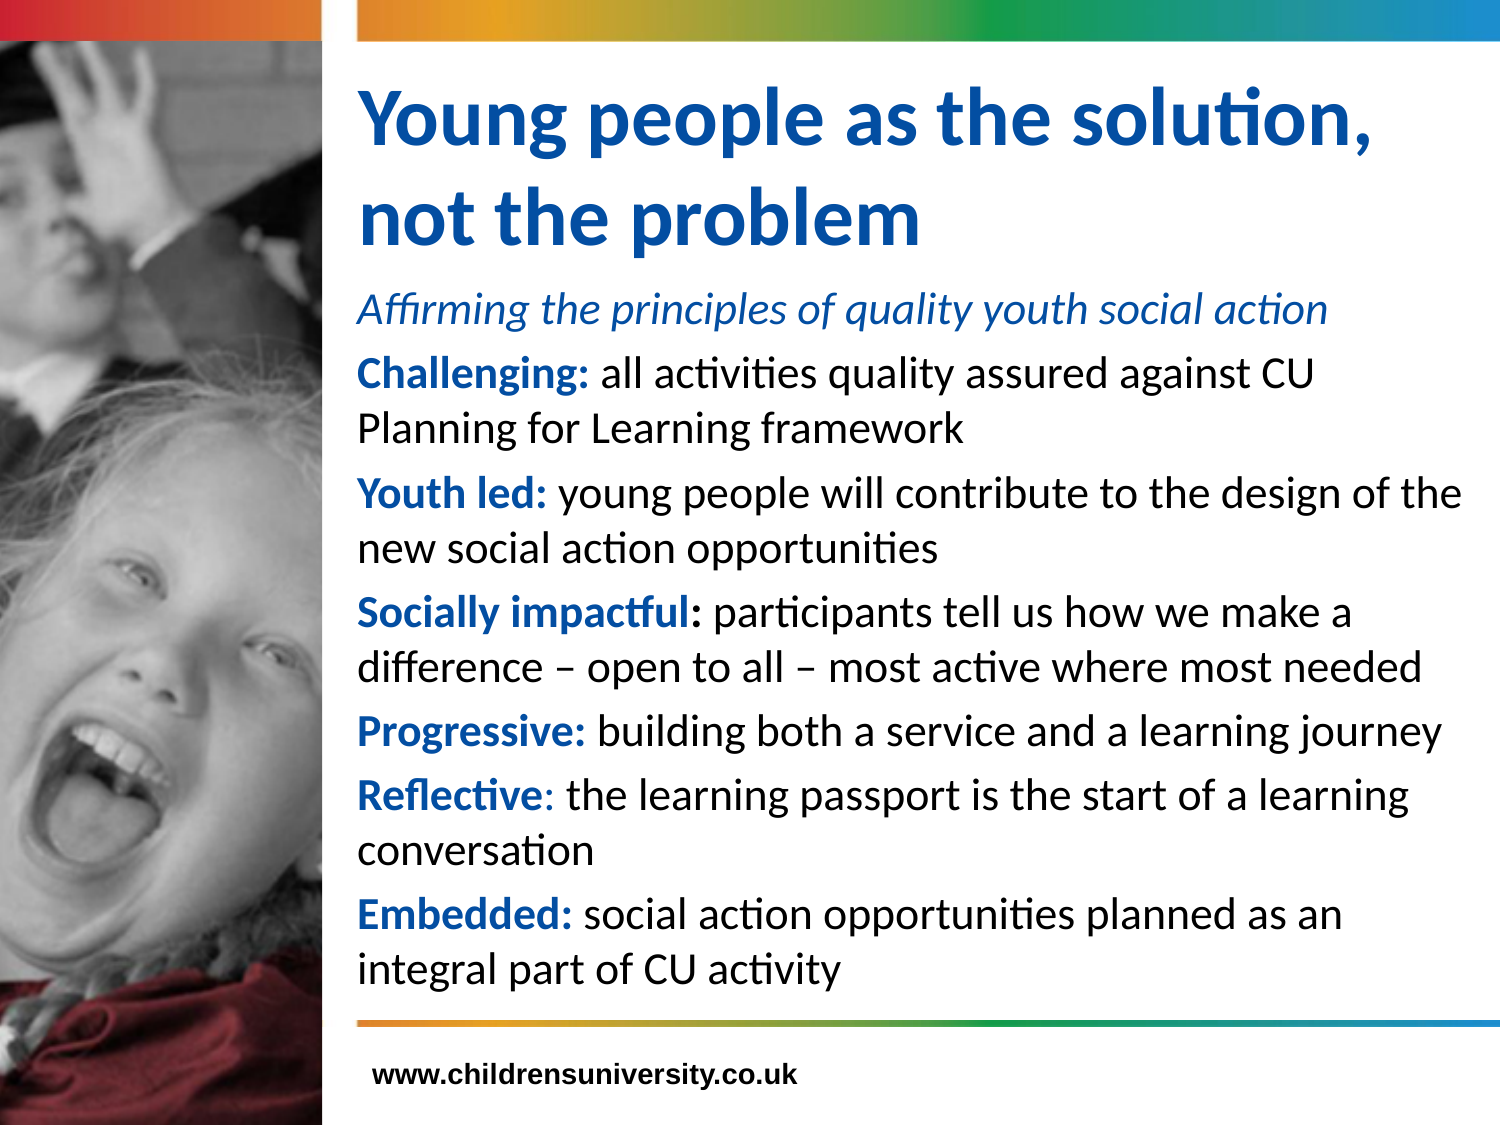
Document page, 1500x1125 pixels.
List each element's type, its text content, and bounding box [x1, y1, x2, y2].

text_box Young people as the solution, not the problem [343, 54, 1442, 270]
footer www.childrensuniversity.co.uk [357, 1042, 988, 1103]
list Affirming the principles of quality youth social action Challenging: all activities quality assured against CU Planning for Learning framework Youth led: young people will contribute to the design of the new social action opportunities Socially impactful: participants tell us how we make a difference – open to all – most active where most needed Progressive: building both a service and a learning journey Reflective: the learning passport is the start of a learning conversation Embedded: social action opportunities planned as an integral part of CU activity [357, 278, 1471, 1012]
picture [0, 0, 1500, 1125]
